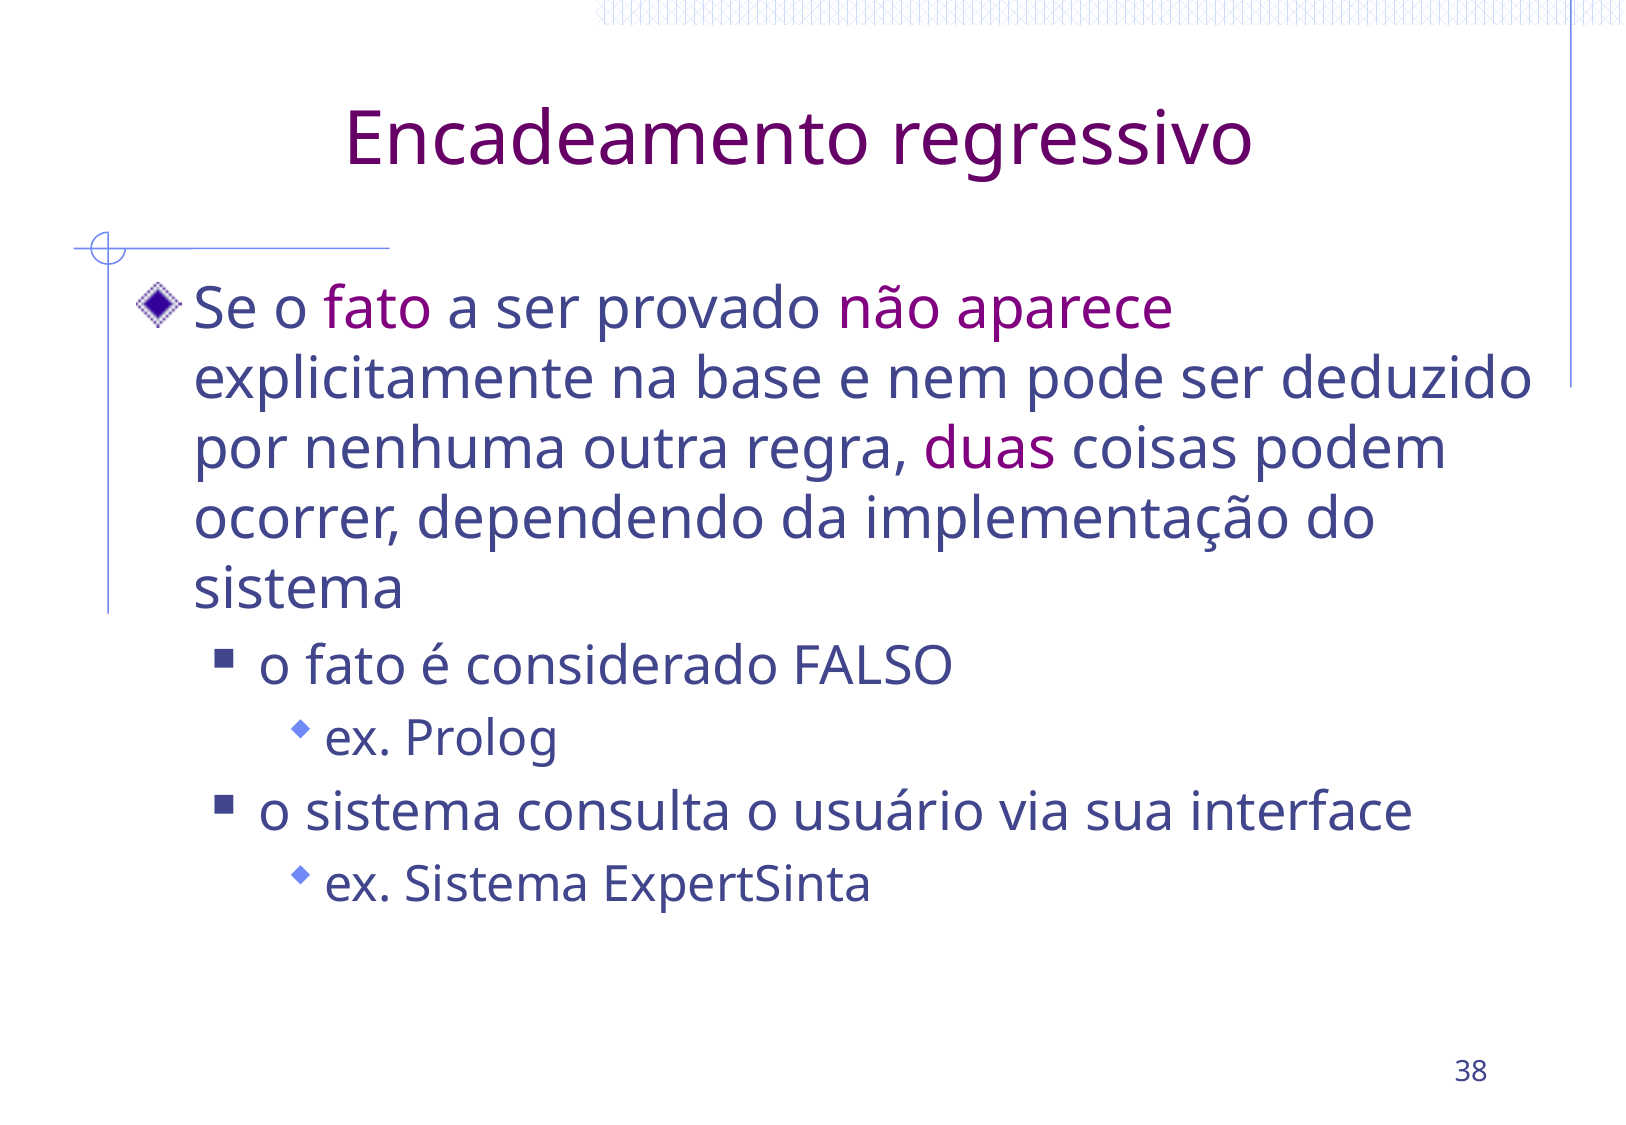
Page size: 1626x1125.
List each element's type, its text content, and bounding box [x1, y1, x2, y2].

list Se o fato a ser provado não aparece explicitamente na base e nem pode ser deduzido por nenhuma outra regra, duas coisas podem ocorrer, dependendo da implementação do sistema o fato é considerado FALSO ex. Prolog o sistema consulta o usuário via sua interface ex. Sistema ExpertSinta [121, 262, 1576, 1026]
slide_number 38 [1164, 1026, 1504, 1101]
title Encadeamento regressivo [108, 49, 1490, 188]
picture [136, 282, 182, 328]
